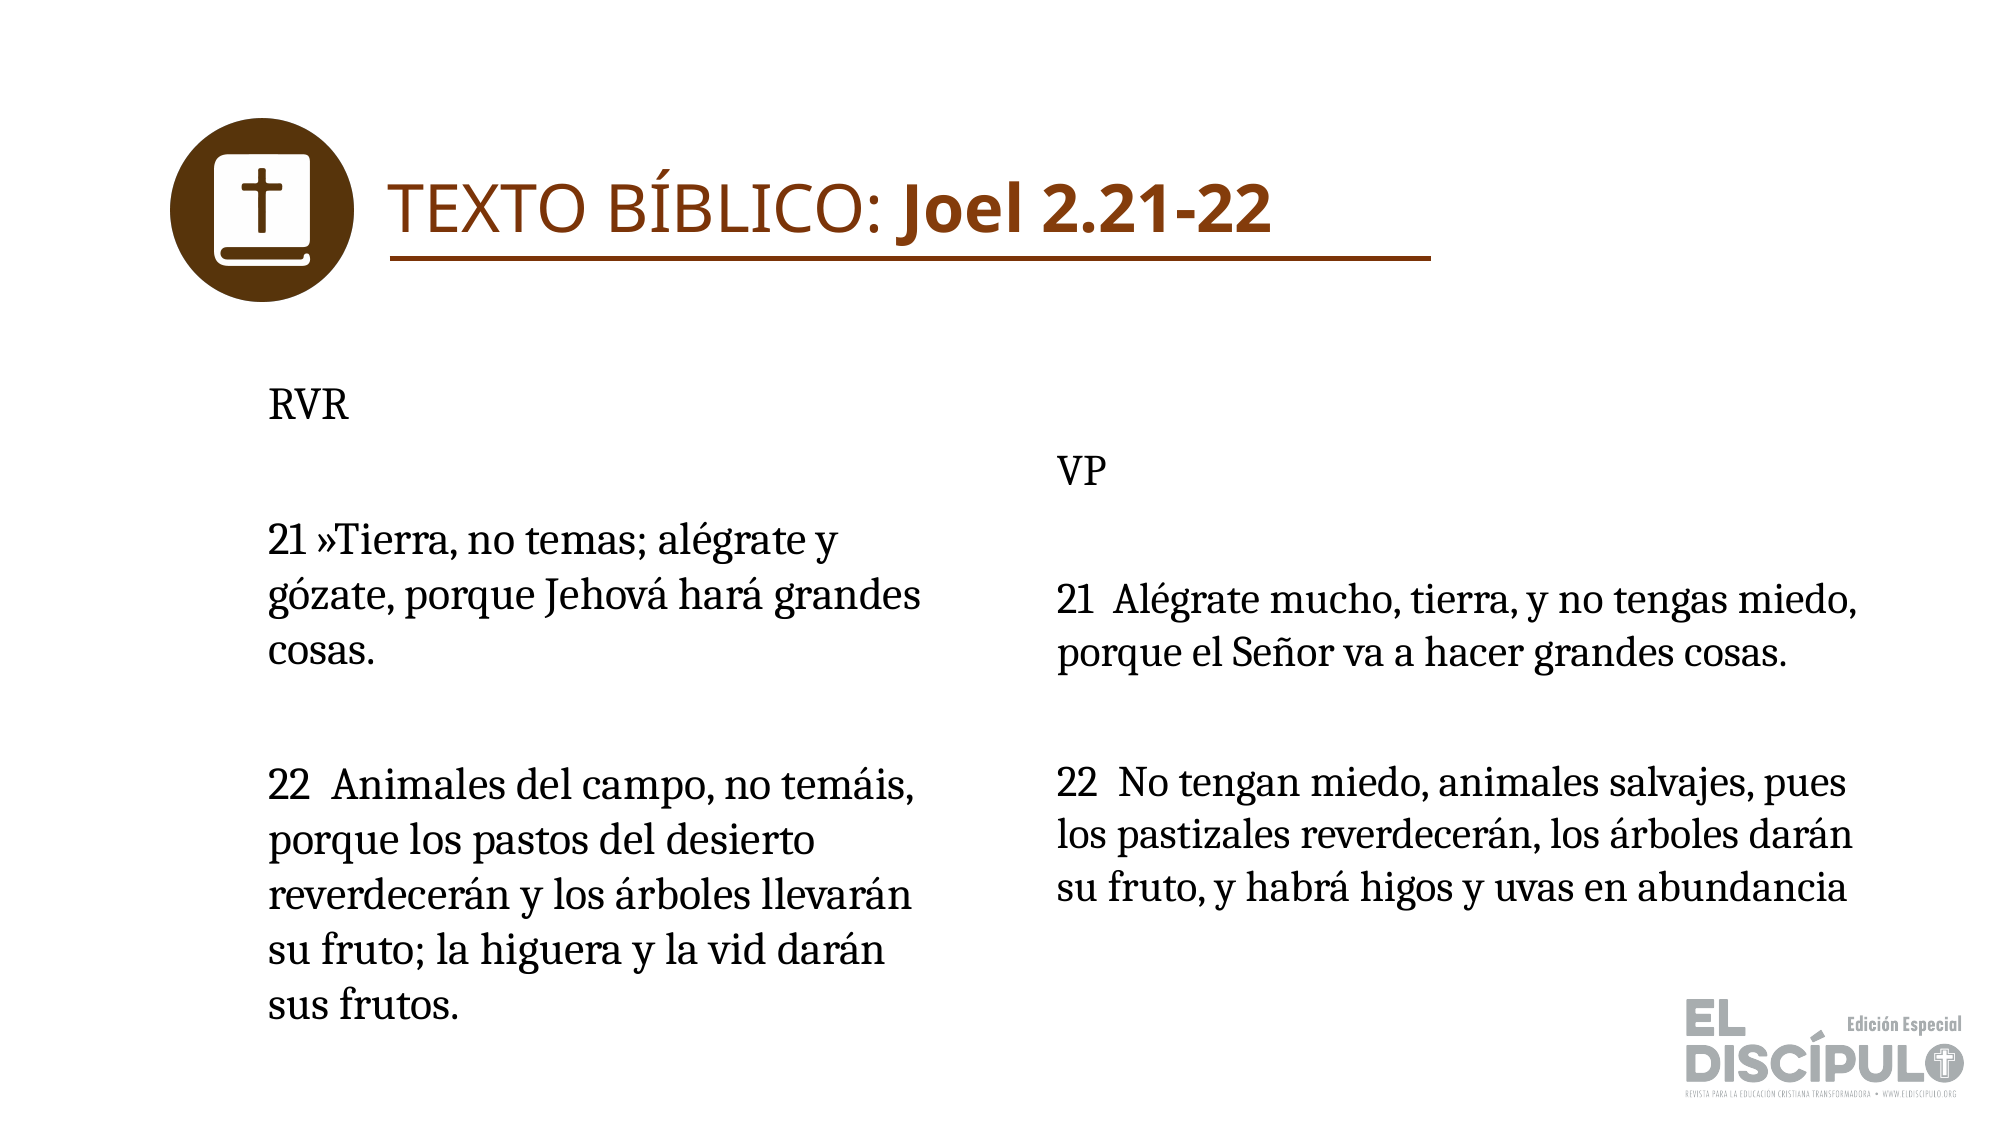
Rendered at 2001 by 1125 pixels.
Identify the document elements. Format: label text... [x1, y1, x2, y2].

text_box RVR 21 »Tierra, no temas; alégrate y gózate, porque Jehová hará grandes cosas. 22 Animales del campo, no temáis, porque los pastos del desierto reverdecerán y los árboles llevarán su fruto; la higuera y la vid darán sus frutos. [260, 365, 966, 1037]
title TEXTO BÍBLICO: Joel 2.21-22 [379, 161, 1812, 260]
picture [1685, 999, 1965, 1100]
picture [169, 118, 354, 303]
text_box VP 21 Alégrate mucho, tierra, y no tengas miedo, porque el Señor va a hacer grandes cosas. 22 No tengan miedo, animales salvajes, pues los pastizales reverdecerán, los árboles darán su fruto, y habrá higos y uvas en abundancia [1048, 423, 1873, 919]
